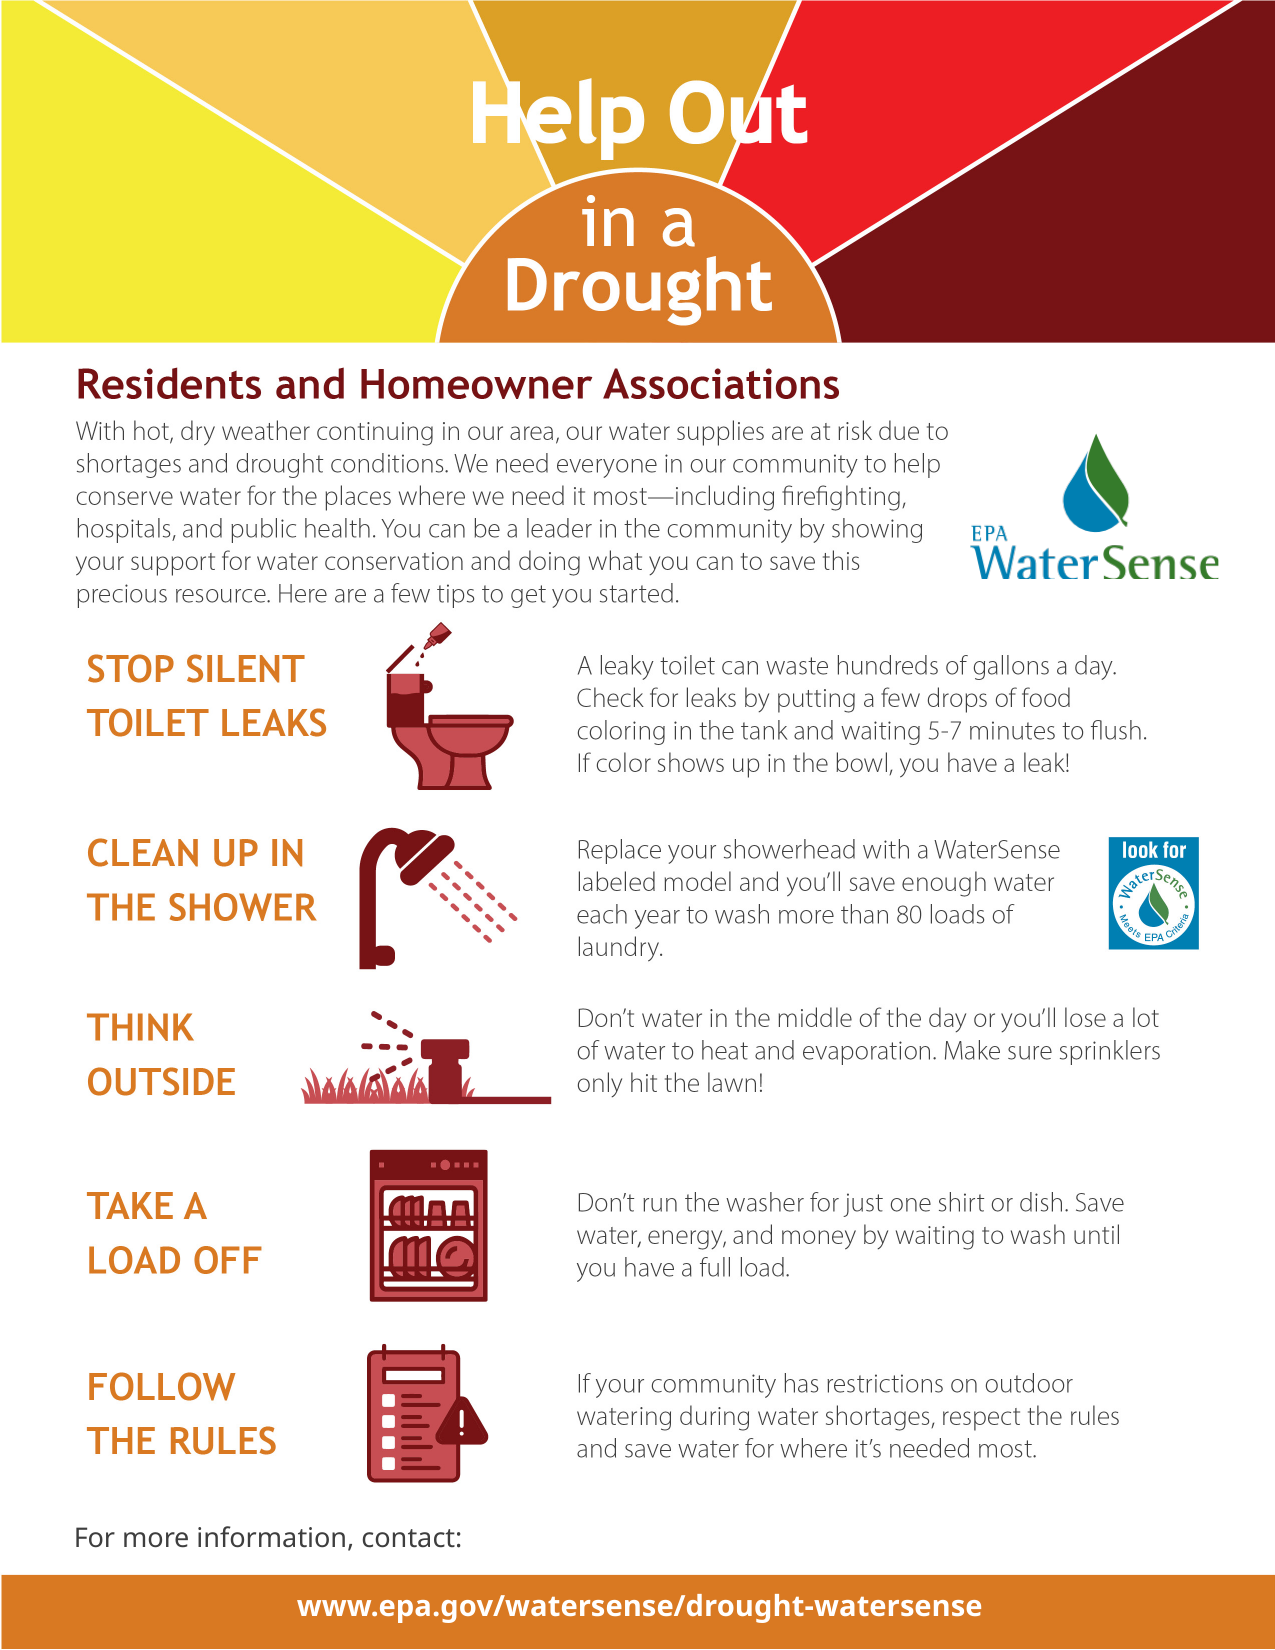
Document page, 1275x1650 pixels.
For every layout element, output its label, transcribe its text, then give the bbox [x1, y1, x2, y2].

picture [0, 0, 1275, 1650]
text_box www.epa.gov/watersense/drought-watersense [152, 1580, 1128, 1630]
text_box For more information, contact: [58, 1513, 1206, 1561]
